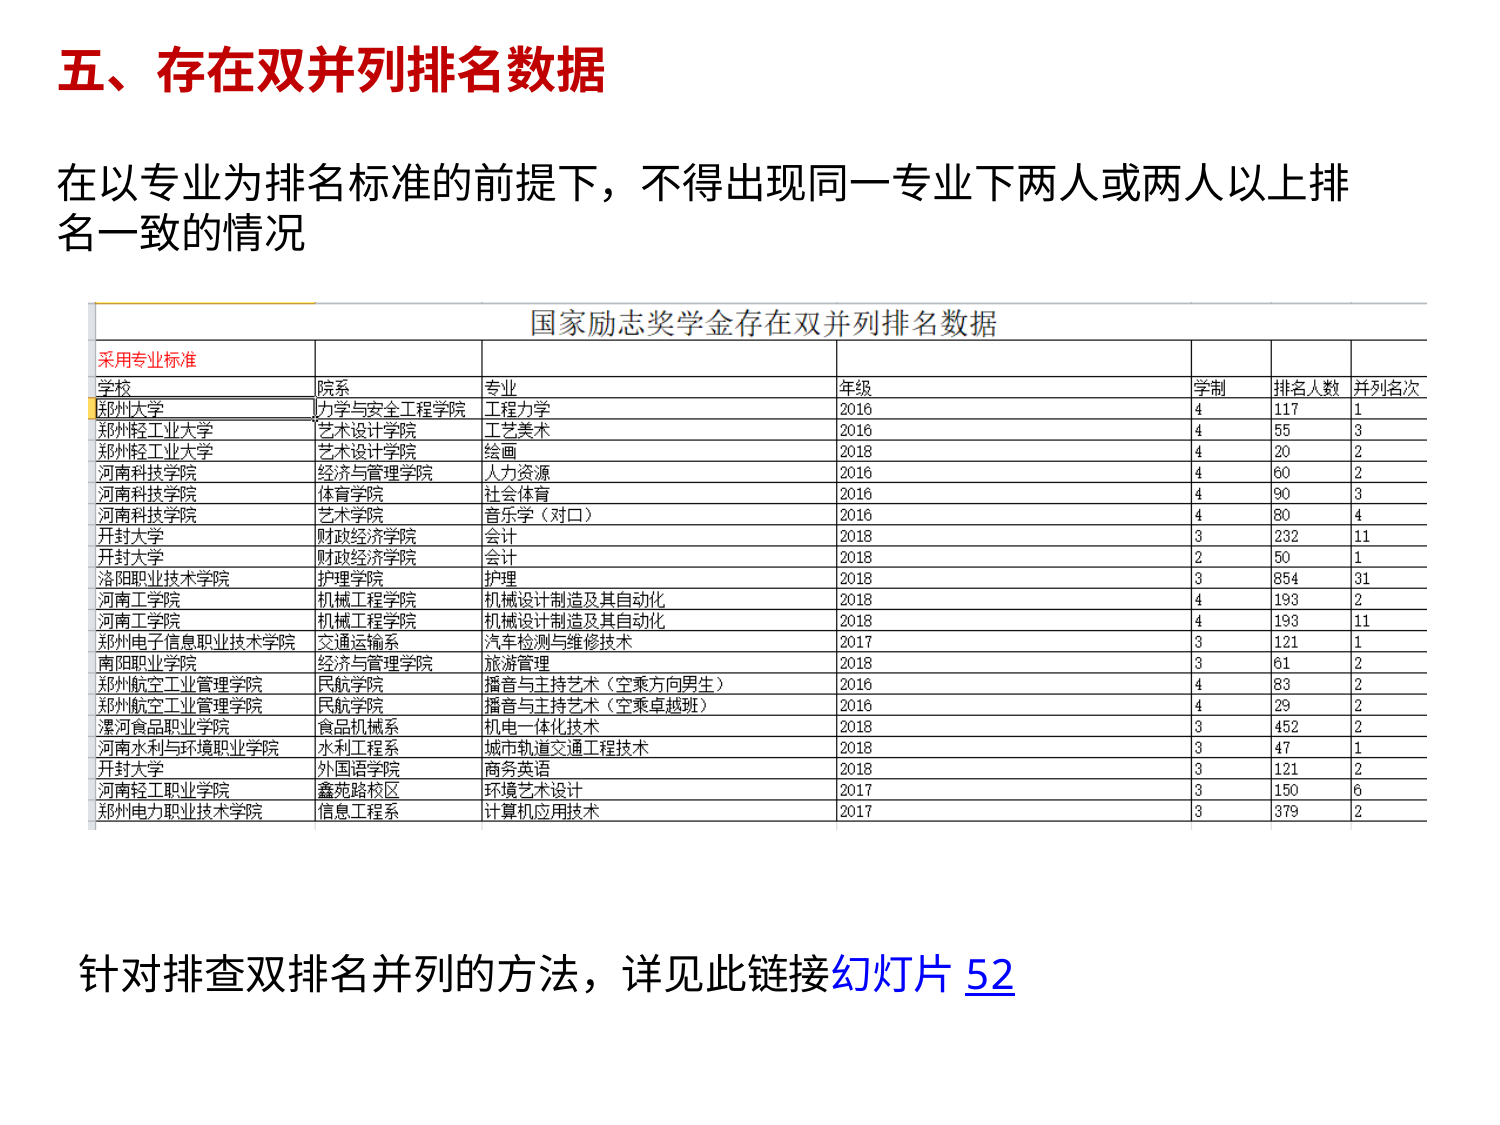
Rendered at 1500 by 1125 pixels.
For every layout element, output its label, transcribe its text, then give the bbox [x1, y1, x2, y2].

text_box 针对排查双排名并列的方法，详见此链接幻灯片 52 [64, 940, 1258, 1016]
picture [88, 302, 1428, 830]
text_box 在以专业为排名标准的前提下，不得出现同一专业下两人或两人以上排名一致的情况 [41, 148, 1400, 264]
text_box 五、存在双并列排名数据 [41, 30, 1010, 106]
